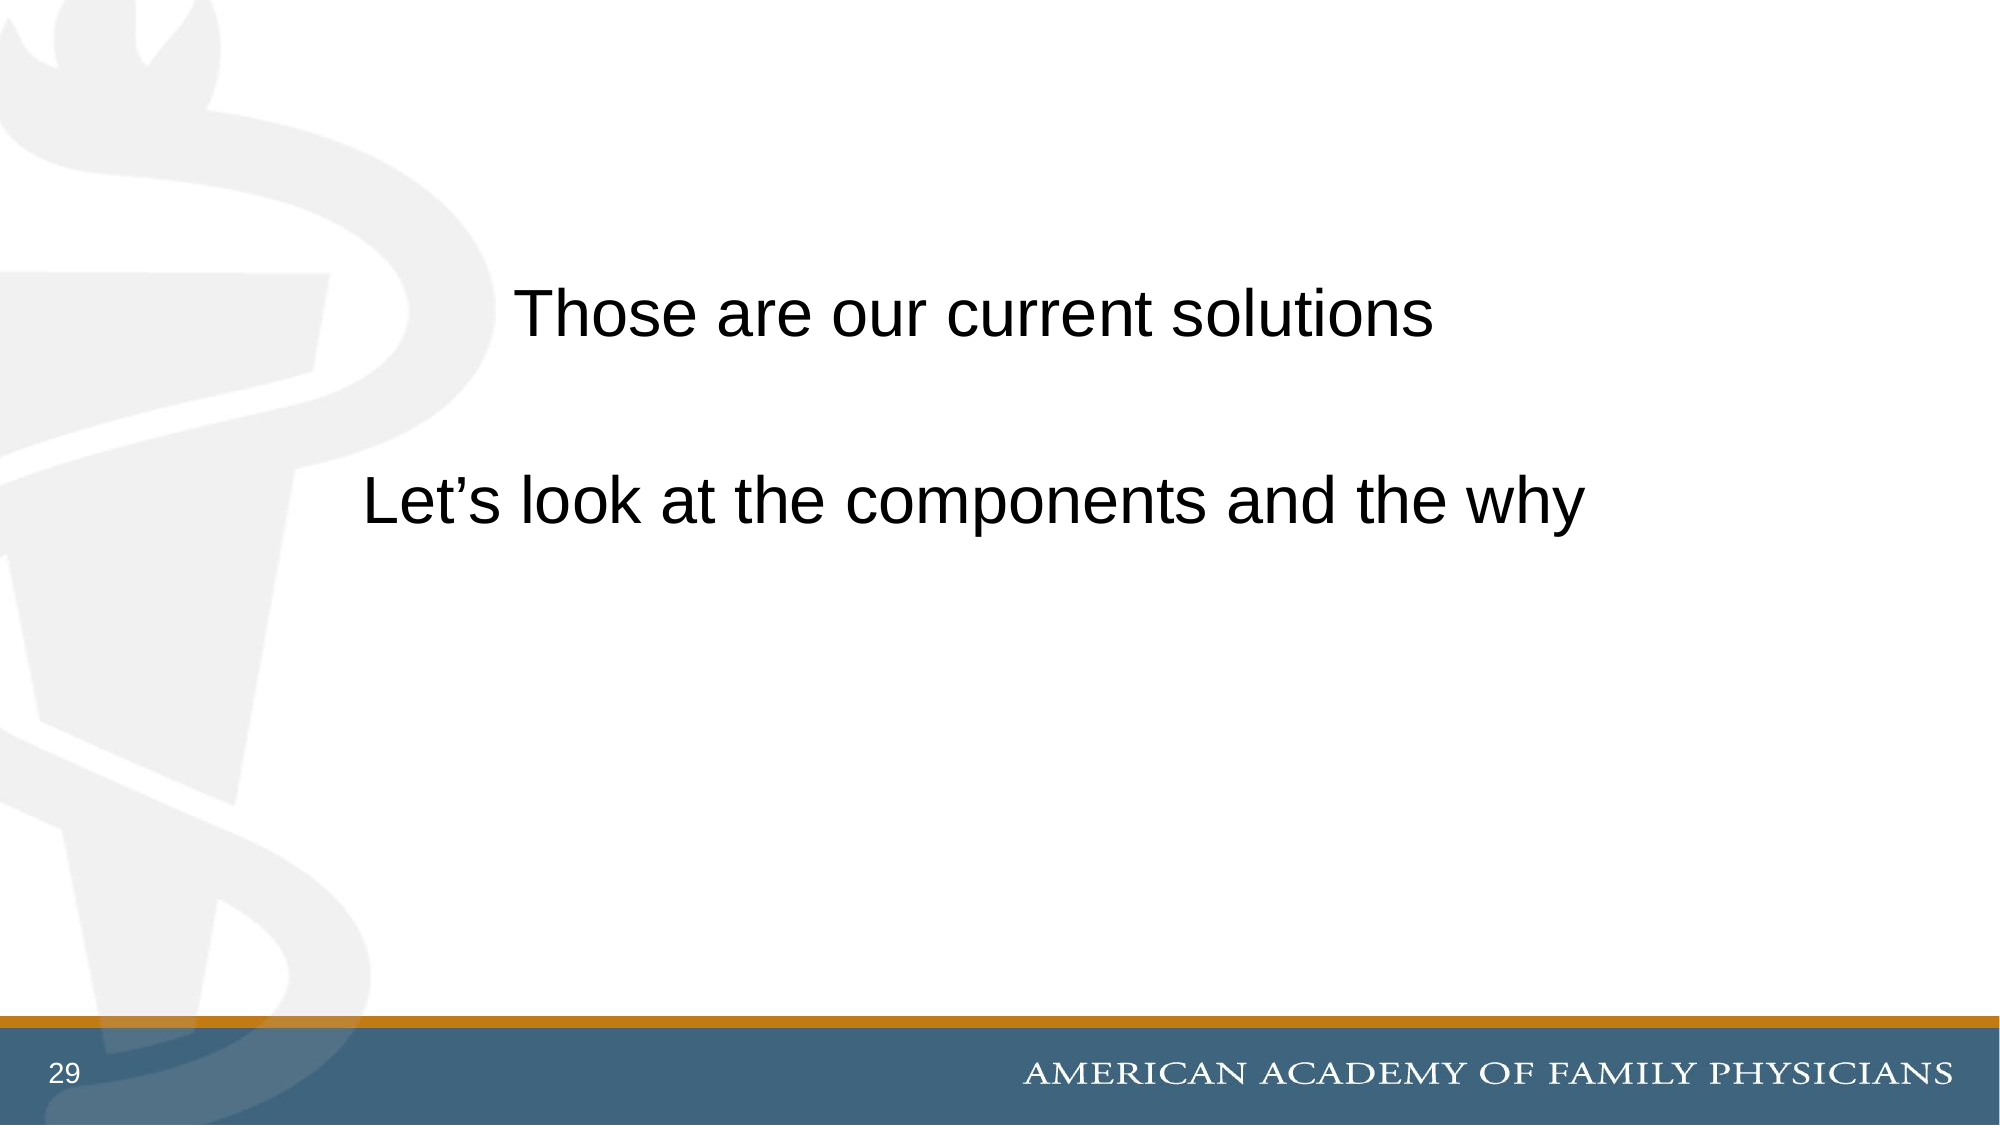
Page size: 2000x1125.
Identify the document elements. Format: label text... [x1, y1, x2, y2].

slide_number 29 [33, 1046, 150, 1125]
list Those are our current solutions Let’s look at the components and the why [49, 262, 1900, 1005]
picture [0, 0, 2000, 1125]
